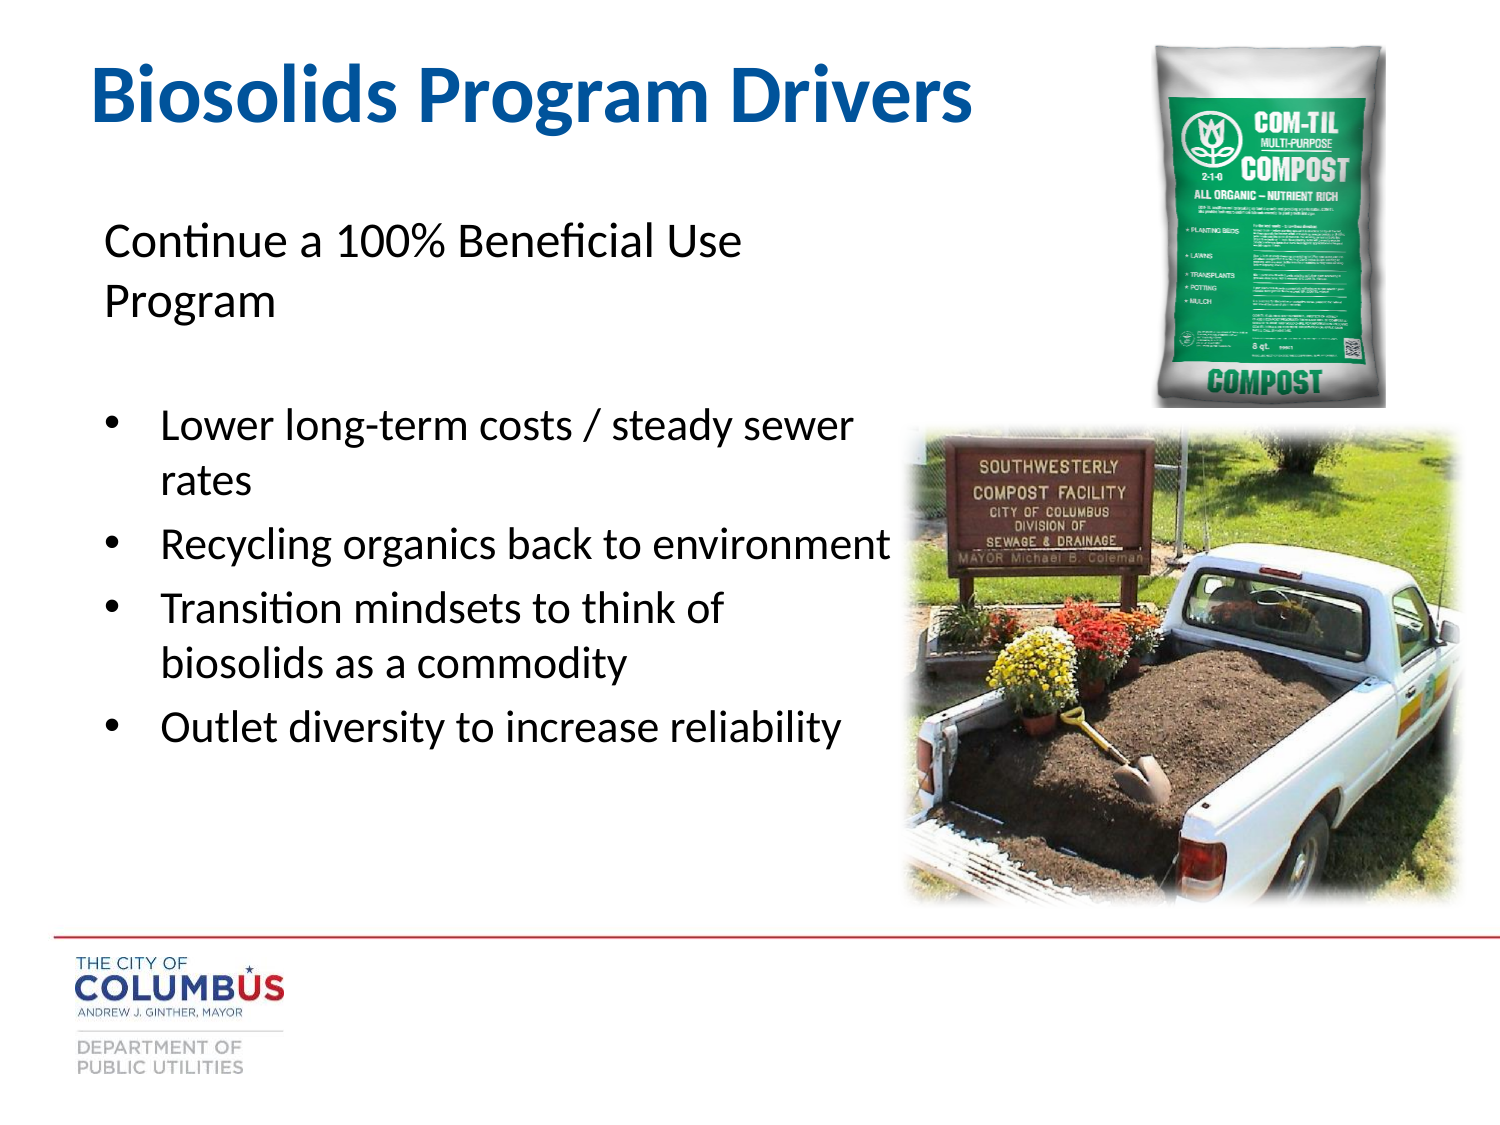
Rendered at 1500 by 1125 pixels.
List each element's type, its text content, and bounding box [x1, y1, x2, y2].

list Continue a 100% Beneficial Use Program Lower long-term costs / steady sewer rates Recycling organics back to environment Transition mindsets to think of biosolids as a commodity Outlet diversity to increase reliability [88, 199, 912, 926]
list Biosolids Program Drivers [74, 41, 1084, 148]
picture [0, 0, 1500, 1125]
